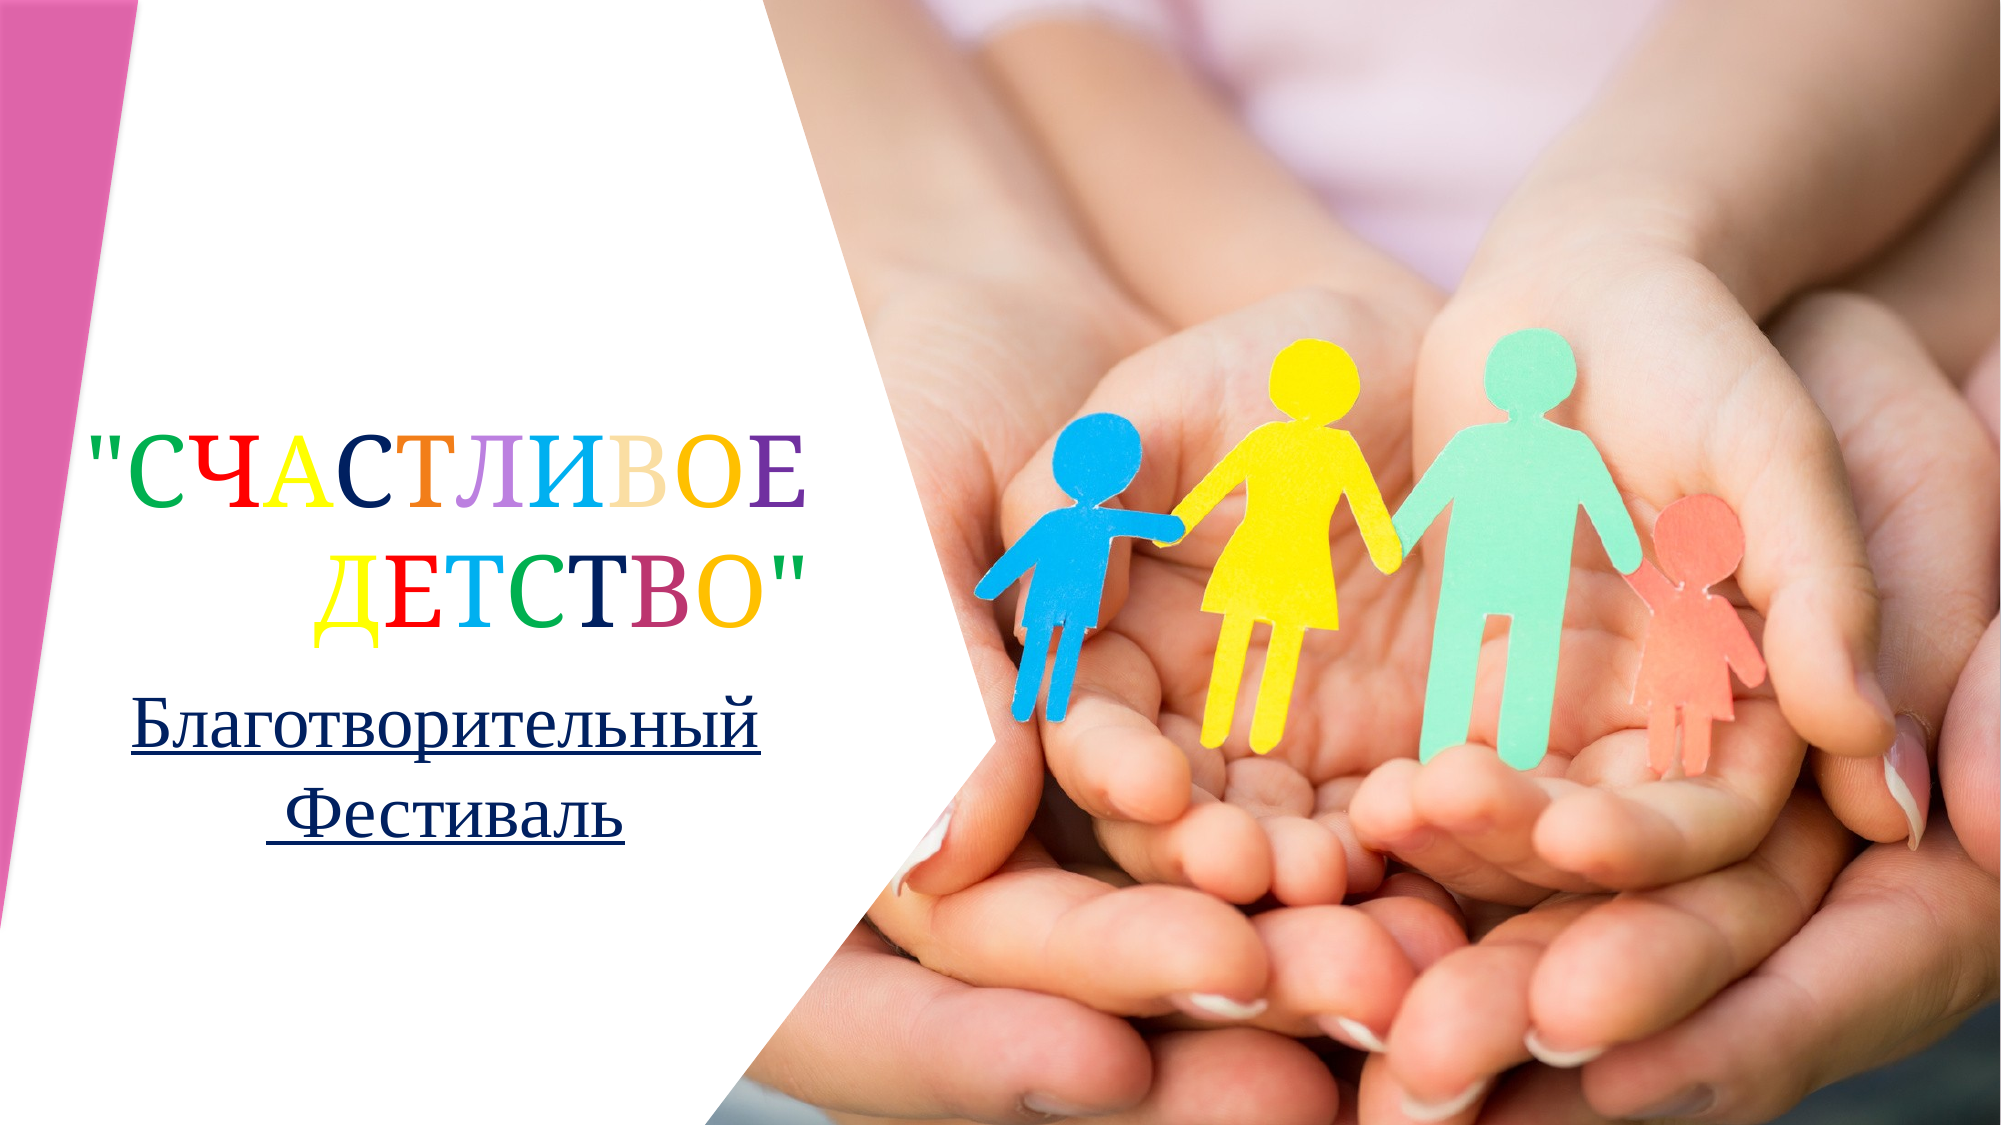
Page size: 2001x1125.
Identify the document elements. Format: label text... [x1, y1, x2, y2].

picture [699, 0, 2000, 1125]
subtitle Благотворительный Фестиваль [111, 664, 695, 845]
title "СЧАСТЛИВОЕ ДЕТСТВО" [0, 271, 695, 655]
